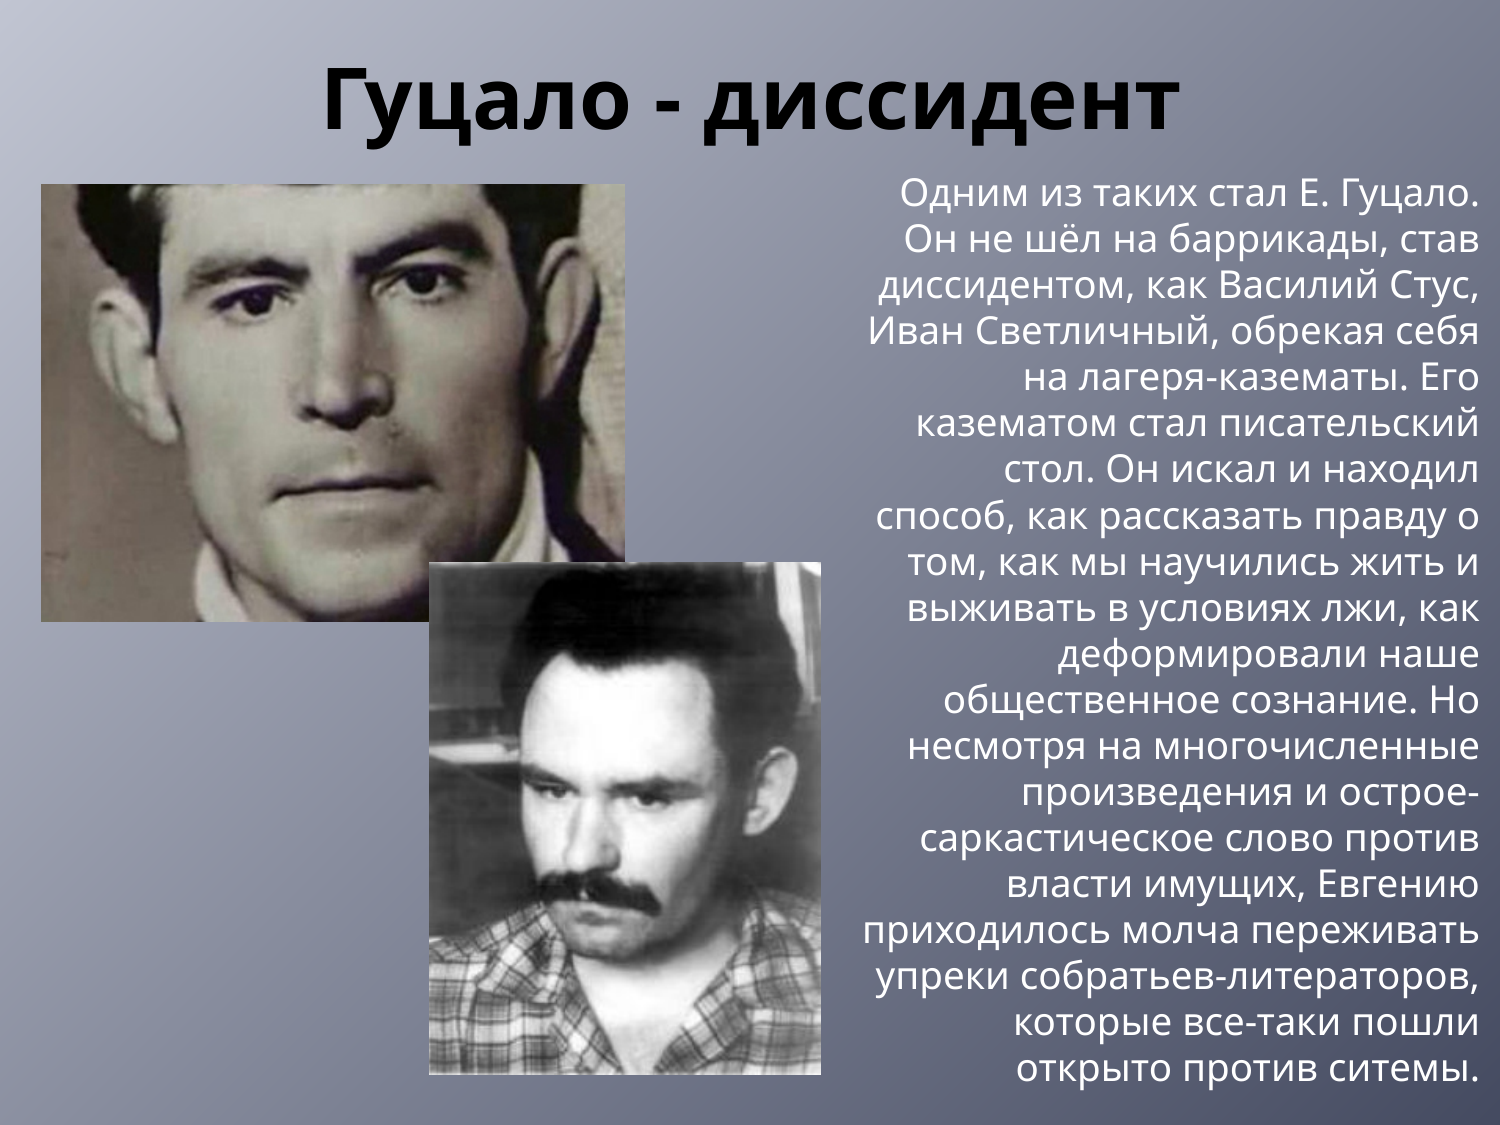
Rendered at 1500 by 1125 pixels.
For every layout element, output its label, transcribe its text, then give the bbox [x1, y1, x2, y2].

picture [40, 184, 821, 1076]
list Одним из таких стал Е. Гуцало. Он не шёл на баррикады, став диссидентом, как Василий Стус, Иван Светличный, обрекая себя на лагеря-казематы. Его казематом стал писательский стол. Он искал и находил способ, как рассказать правду о том, как мы научились жить и выживать в условиях лжи, как деформировали наше общественное сознание. Но несмотря на многочисленные произведения и острое-саркастическое слово против власти имущих, Евгению приходилось молча переживать упреки собратьев-литераторов, которые все-таки пошли открыто против ситемы. [844, 160, 1495, 1125]
title Гуцало - диссидент [76, 19, 1427, 173]
